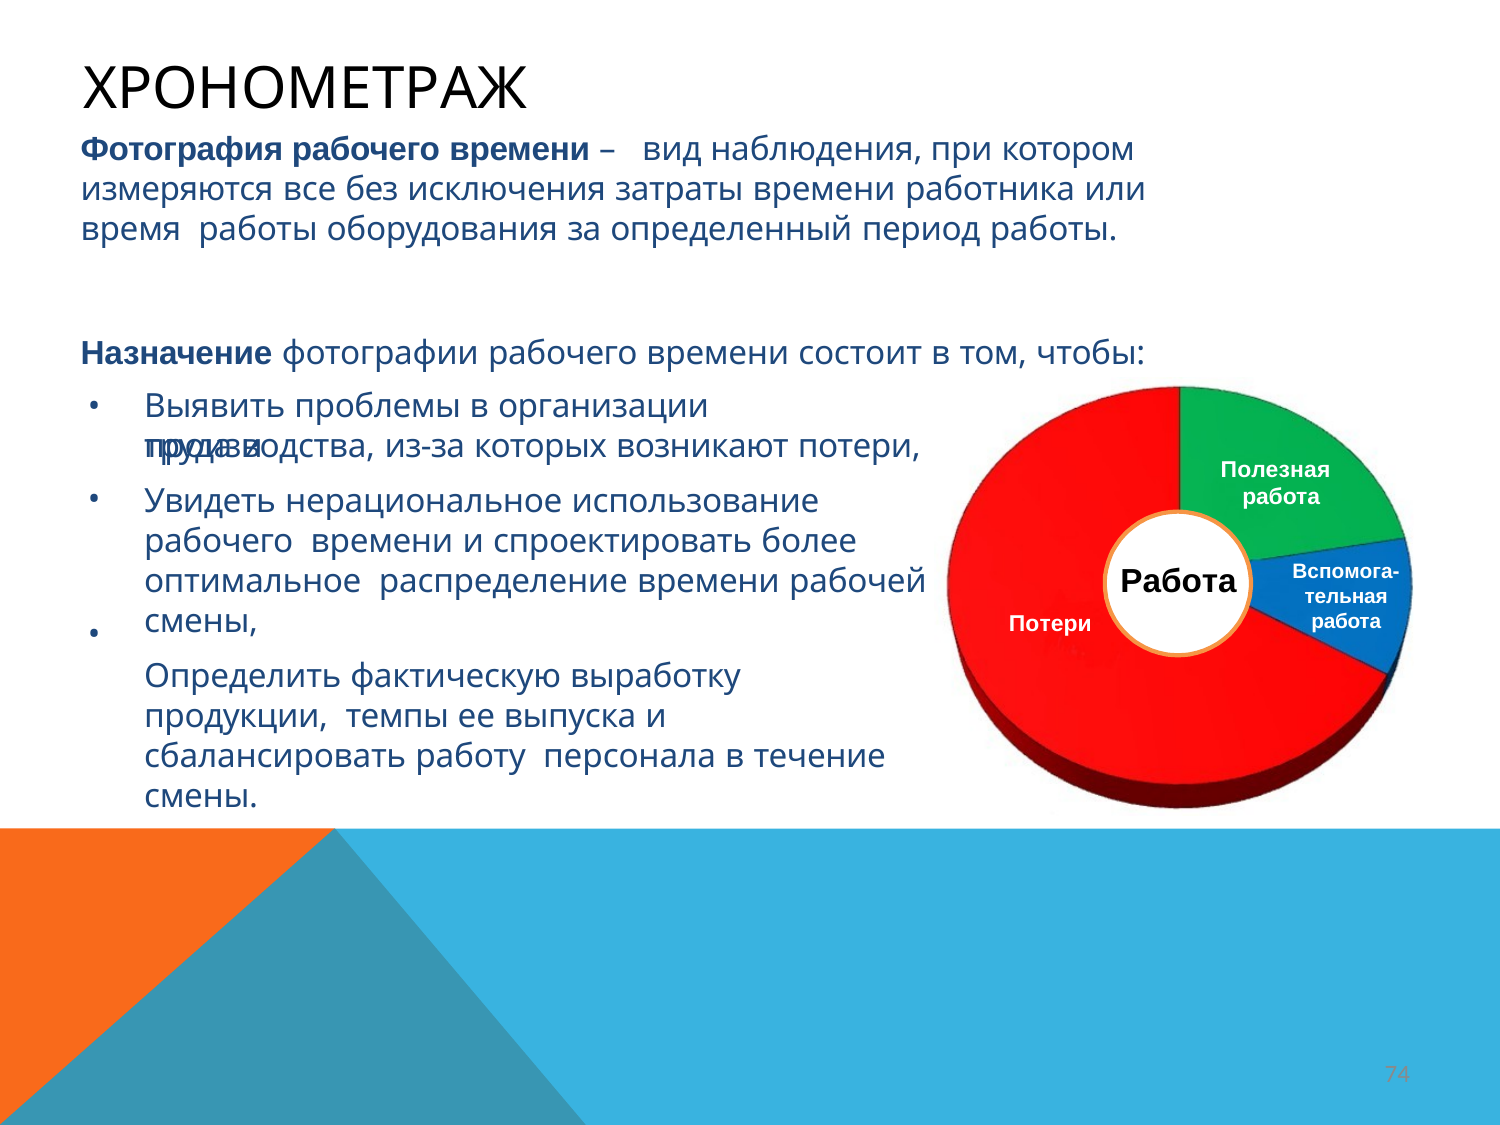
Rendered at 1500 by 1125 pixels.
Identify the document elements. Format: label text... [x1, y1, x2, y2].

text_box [1102, 509, 1254, 658]
text_box • [85, 610, 102, 653]
text_box • [85, 475, 102, 518]
text_box Фотография рабочего времени – вид наблюдения, при котором измеряются все без исключения затраты времени работника или время работы оборудования за определенный период работы. Назначение фотографии рабочего времени состоит в том, чтобы: [78, 125, 1198, 372]
picture [934, 376, 1414, 816]
text_box 74 [1382, 1062, 1413, 1088]
text_box производства, из-за которых возникают потери, Увидеть нерациональное использование рабочего времени и спроектировать более оптимальное распределение времени рабочей смены, Определить фактическую выработку продукции, темпы ее выпуска и сбалансировать работу персонала в течение смены. [142, 407, 929, 814]
text_box Выявить проблемы в организации труда и [85, 382, 800, 465]
title Хронометраж [80, 0, 593, 179]
